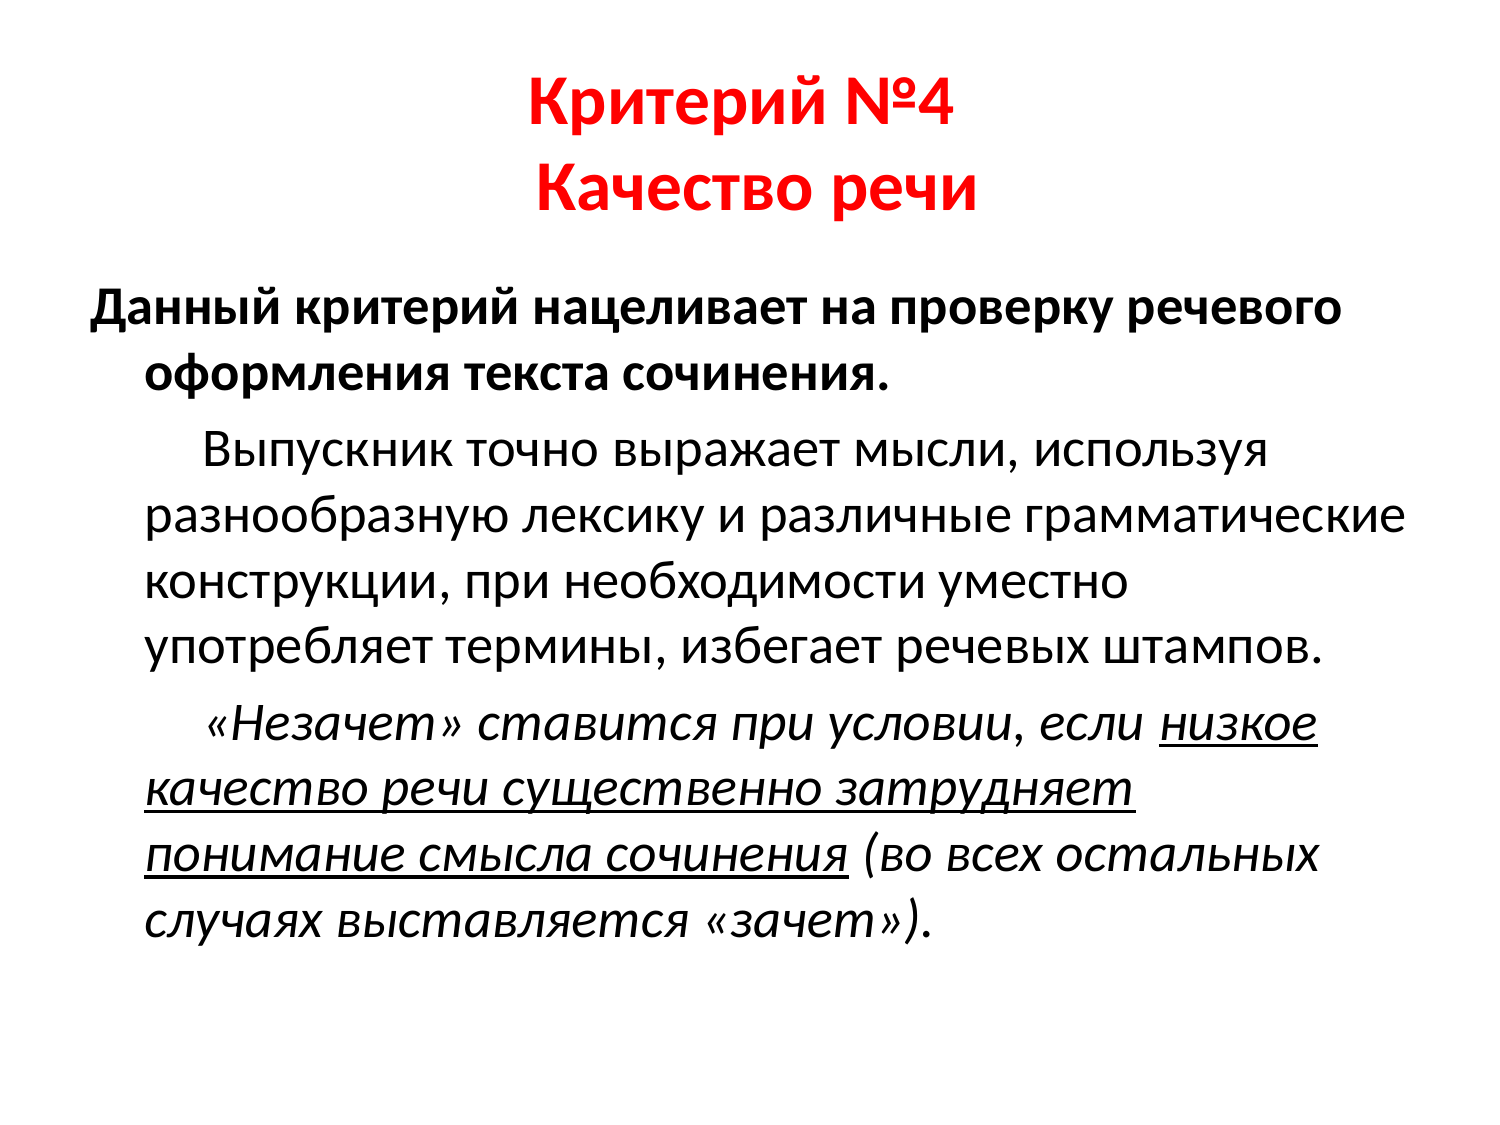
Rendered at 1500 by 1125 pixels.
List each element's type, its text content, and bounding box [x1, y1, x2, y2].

list Данный критерий нацеливает на проверку речевого оформления текста сочинения. Выпускник точно выражает мысли, используя разнообразную лексику и различные грамматические конструкции, при необходимости уместно употребляет термины, избегает речевых штампов. «Незачет» ставится при условии, если низкое качество речи существенно затрудняет понимание смысла сочинения (во всех остальных случаях выставляется «зачет»). [75, 262, 1425, 1005]
title Критерий №4 Качество речи [75, 45, 1425, 233]
